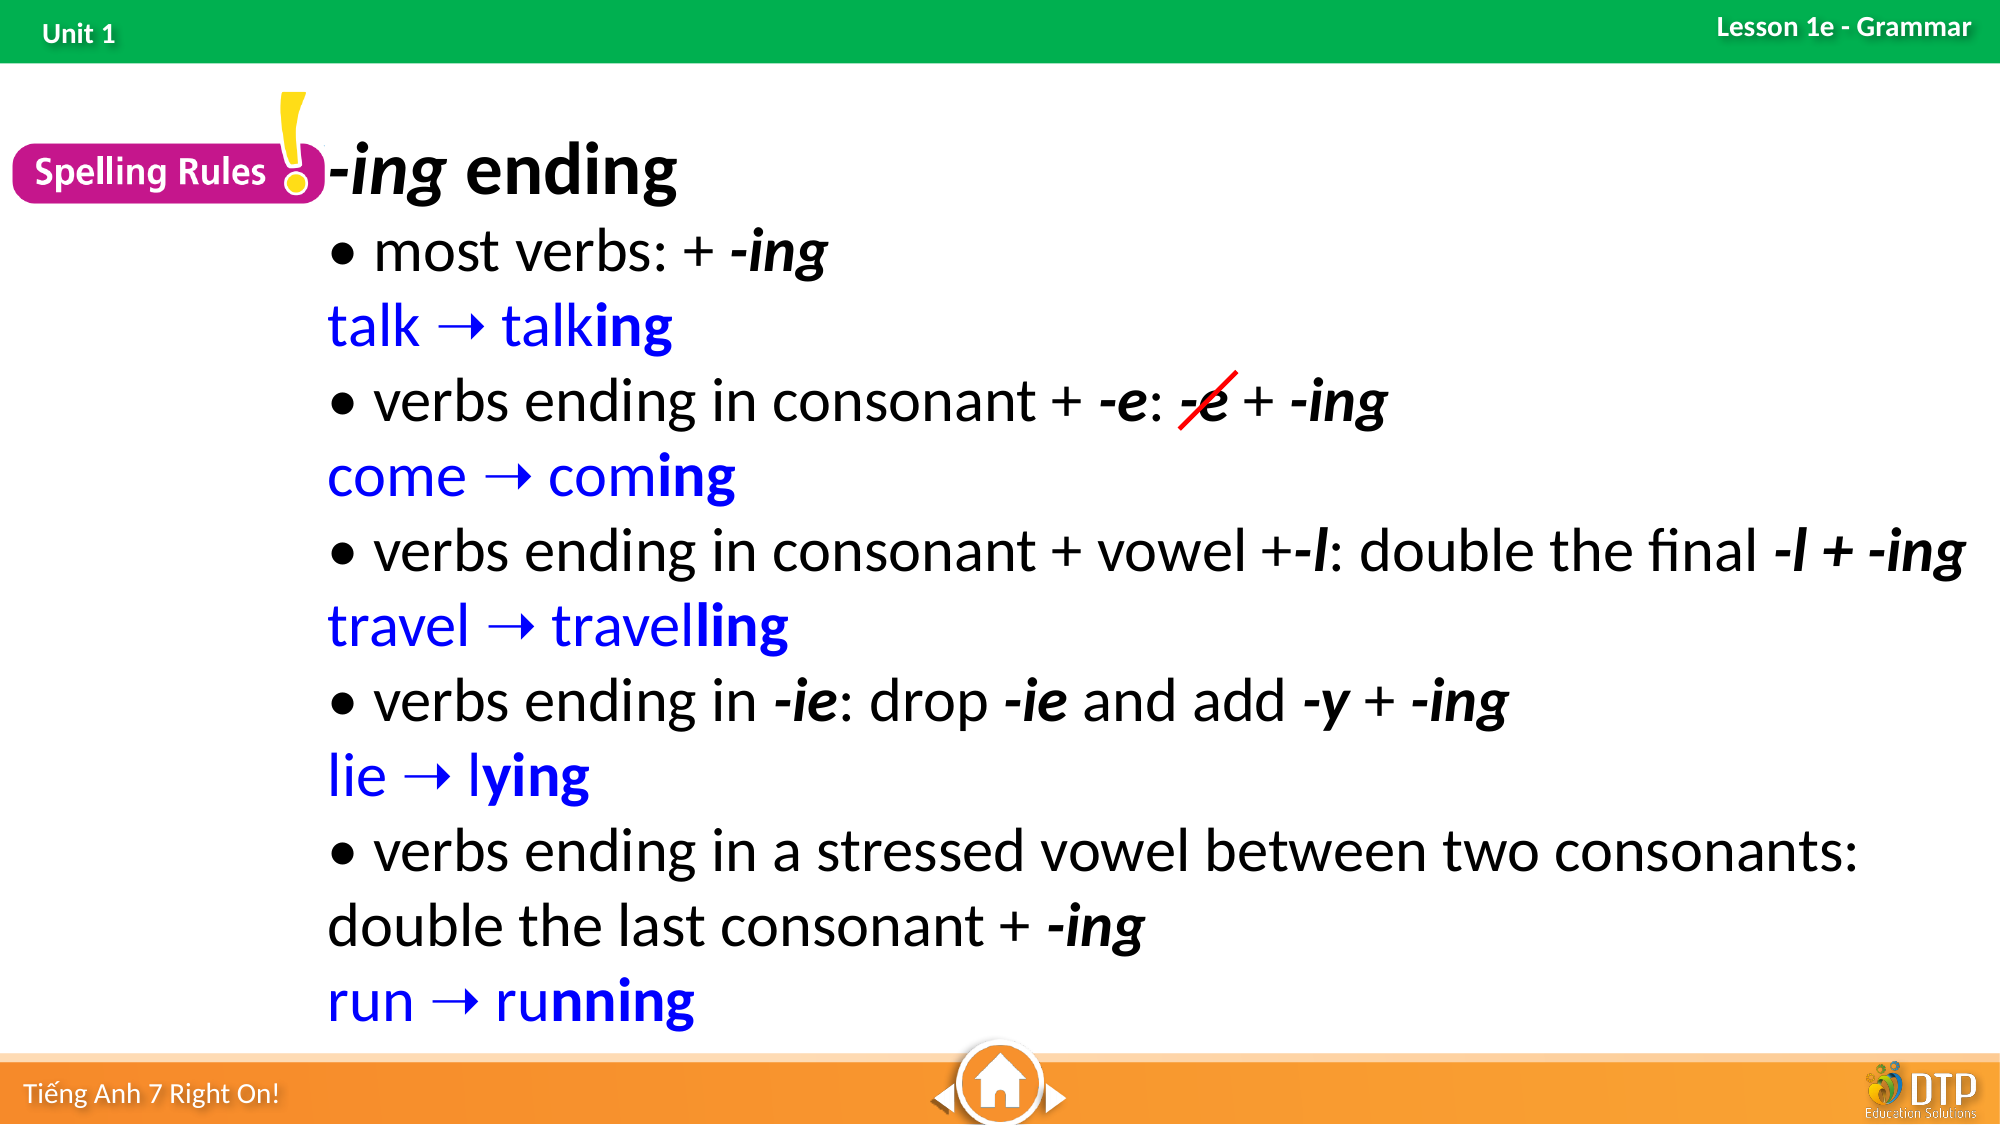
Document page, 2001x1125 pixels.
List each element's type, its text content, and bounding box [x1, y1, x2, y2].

text_box -ing ending • most verbs: + -ing talk ➝ talking • verbs ending in consonant + -e: -e + -ing come ➝ coming • verbs ending in consonant + vowel +-l: double the final -l + -ing travel ➝ travelling • verbs ending in -ie: drop -ie and add -y + -ing lie ➝ lying • verbs ending in a stressed vowel between two consonants: double the last consonant + -ing run ➝ running [313, 111, 2000, 1041]
picture [0, 64, 2000, 1125]
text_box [1179, 371, 1238, 430]
